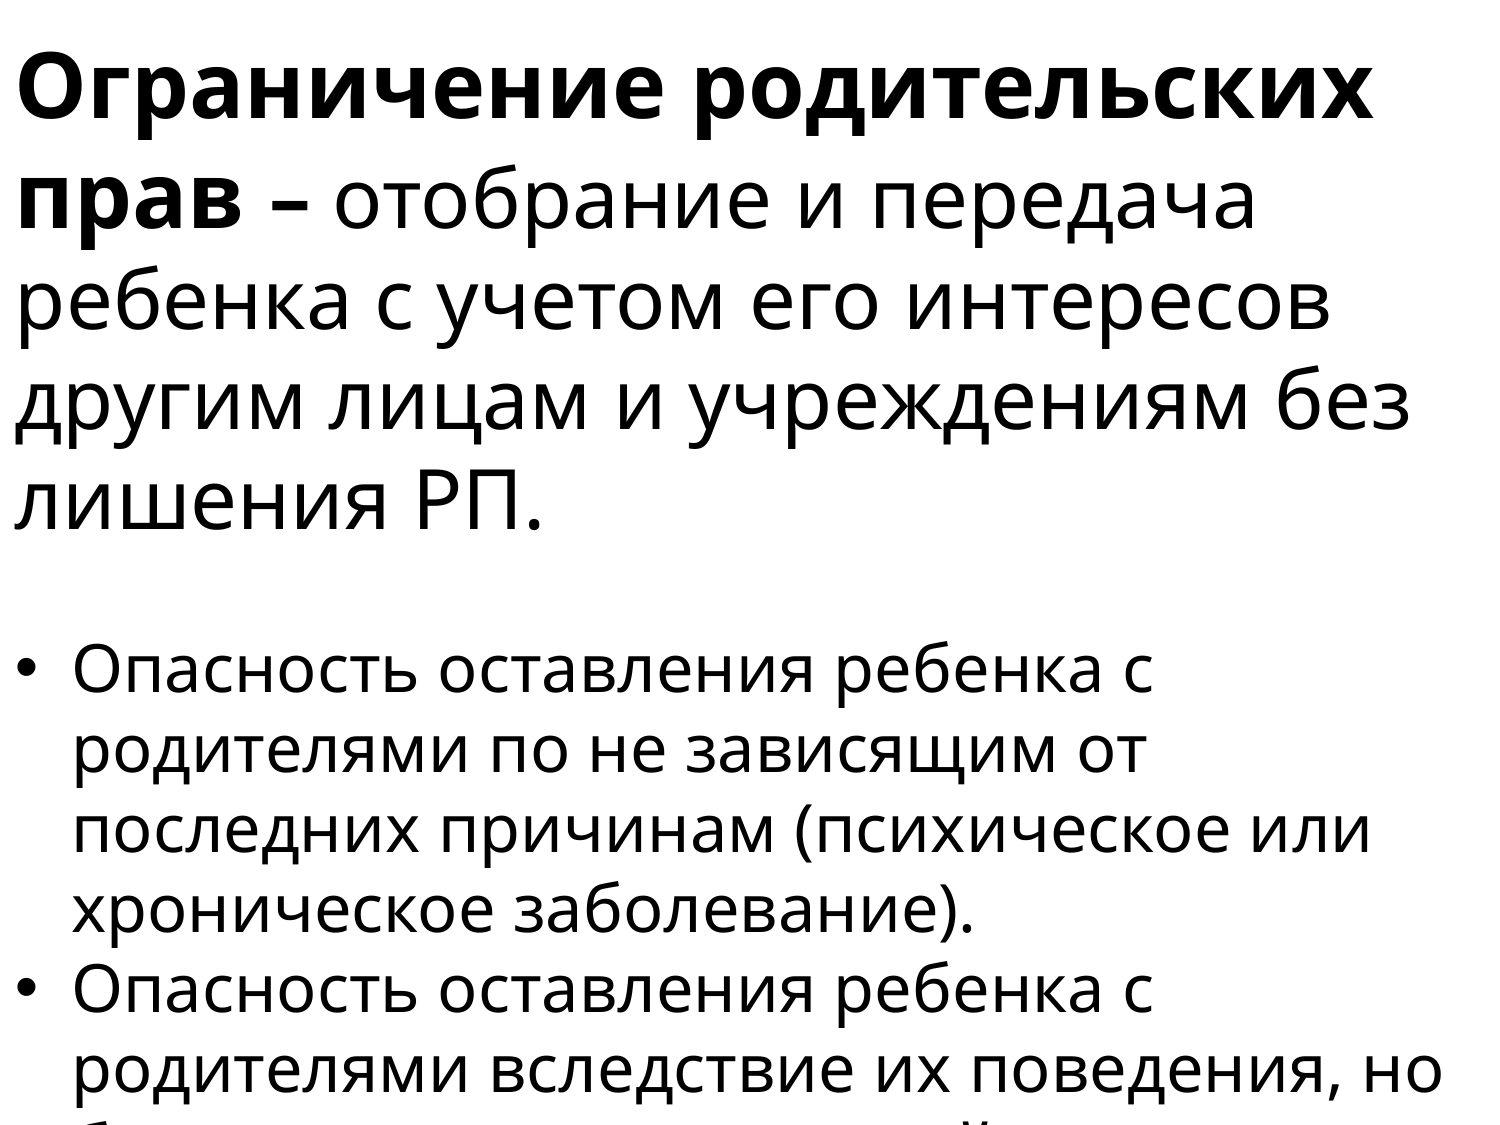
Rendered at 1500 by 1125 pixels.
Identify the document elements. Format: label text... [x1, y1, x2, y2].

text_box Ограничение родительских прав – отобрание и передача ребенка с учетом его интересов другим лицам и учреждениям без лишения РП. Опасность оставления ребенка с родителями по не зависящим от последних причинам (психическое или хроническое заболевание). Опасность оставления ребенка с родителями вследствие их поведения, но без достаточных оснований для лишения. [0, 19, 1500, 1125]
